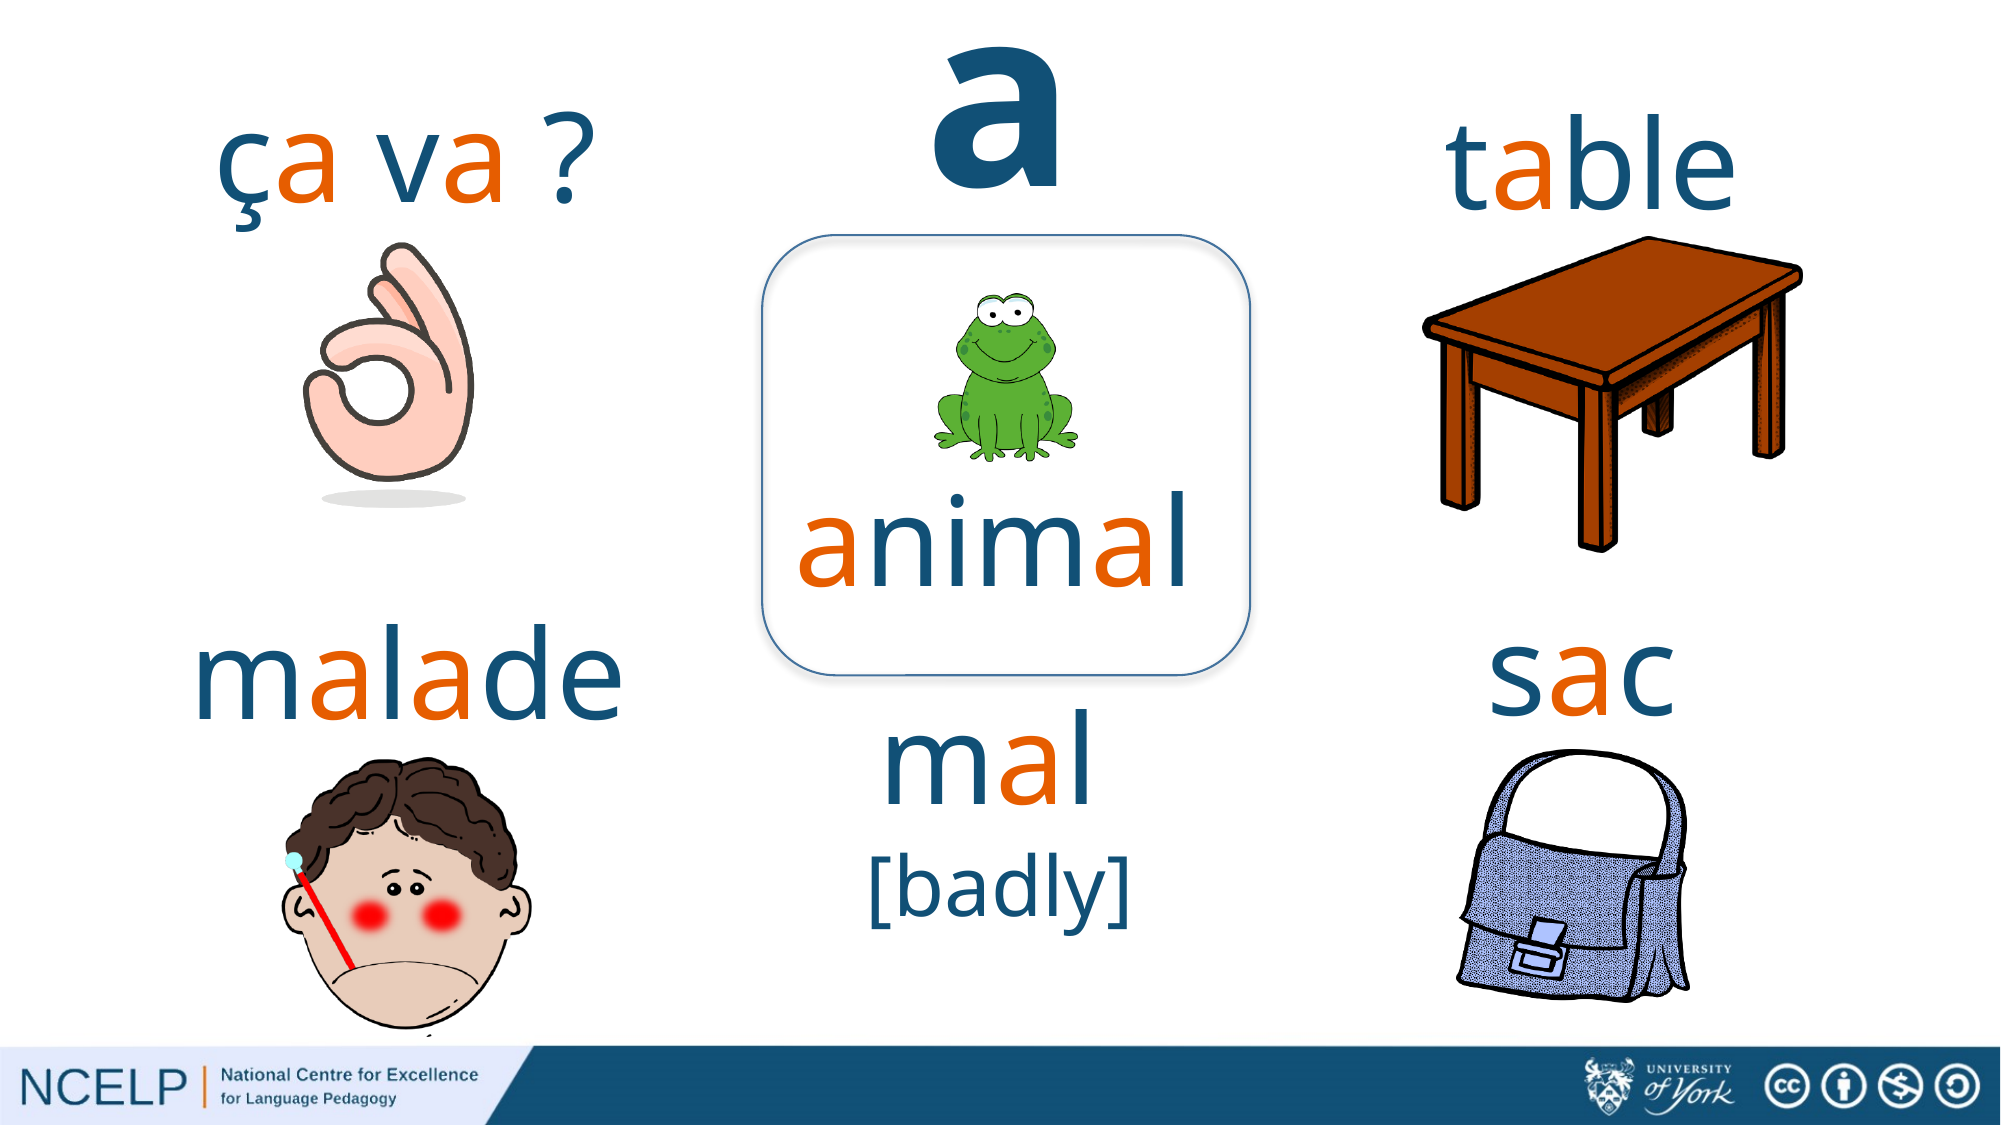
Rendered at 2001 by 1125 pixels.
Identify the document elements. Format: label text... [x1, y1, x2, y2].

text_box table [1429, 77, 1841, 242]
text_box ça va ? [198, 69, 759, 235]
title a [137, 0, 1863, 215]
text_box sac [1472, 582, 1736, 748]
text_box malade [174, 587, 690, 752]
text_box [761, 234, 1252, 677]
text_box mal [863, 672, 1125, 826]
text_box animal [779, 453, 1318, 619]
text_box [badly] [850, 826, 1149, 941]
picture [0, 0, 2001, 1125]
